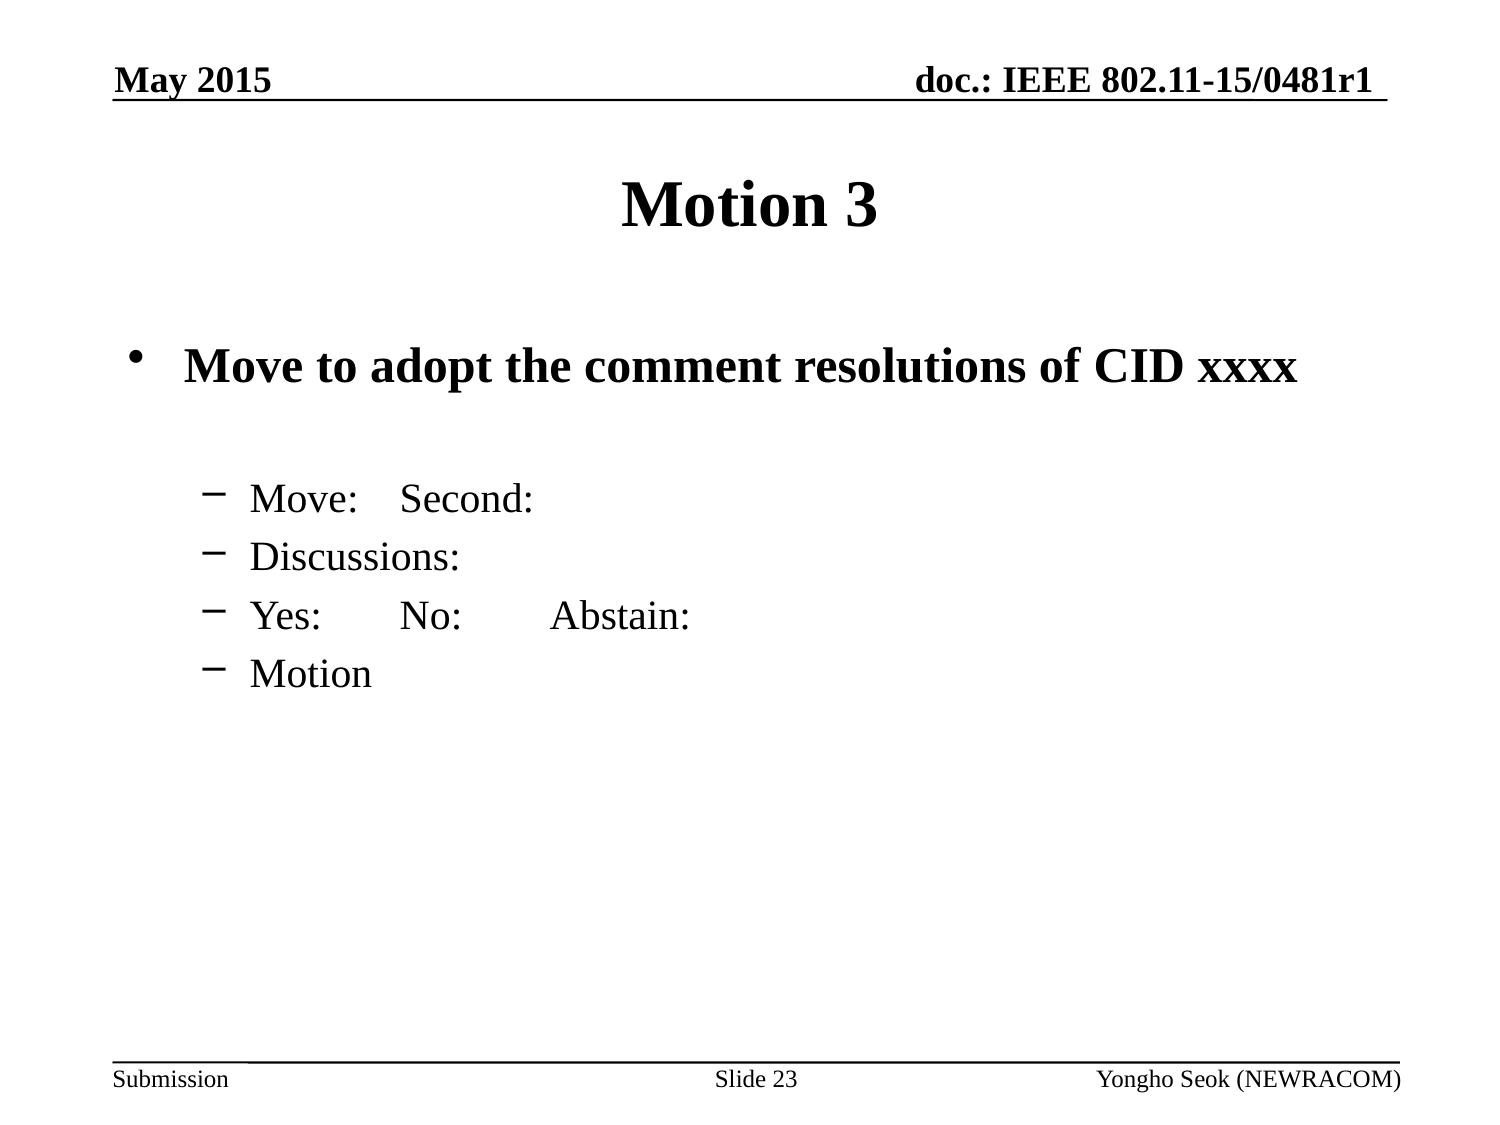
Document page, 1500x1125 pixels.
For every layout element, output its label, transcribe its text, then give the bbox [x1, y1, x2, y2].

list Move to adopt the comment resolutions of CID xxxx Move: Second: Discussions: Yes: No: Abstain: Motion [112, 324, 1388, 1001]
footer Yongho Seok (NEWRACOM) [1088, 1061, 1402, 1093]
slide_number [114, 54, 274, 101]
slide_number Slide 23 [712, 1061, 800, 1093]
title Motion 3 [112, 112, 1388, 288]
